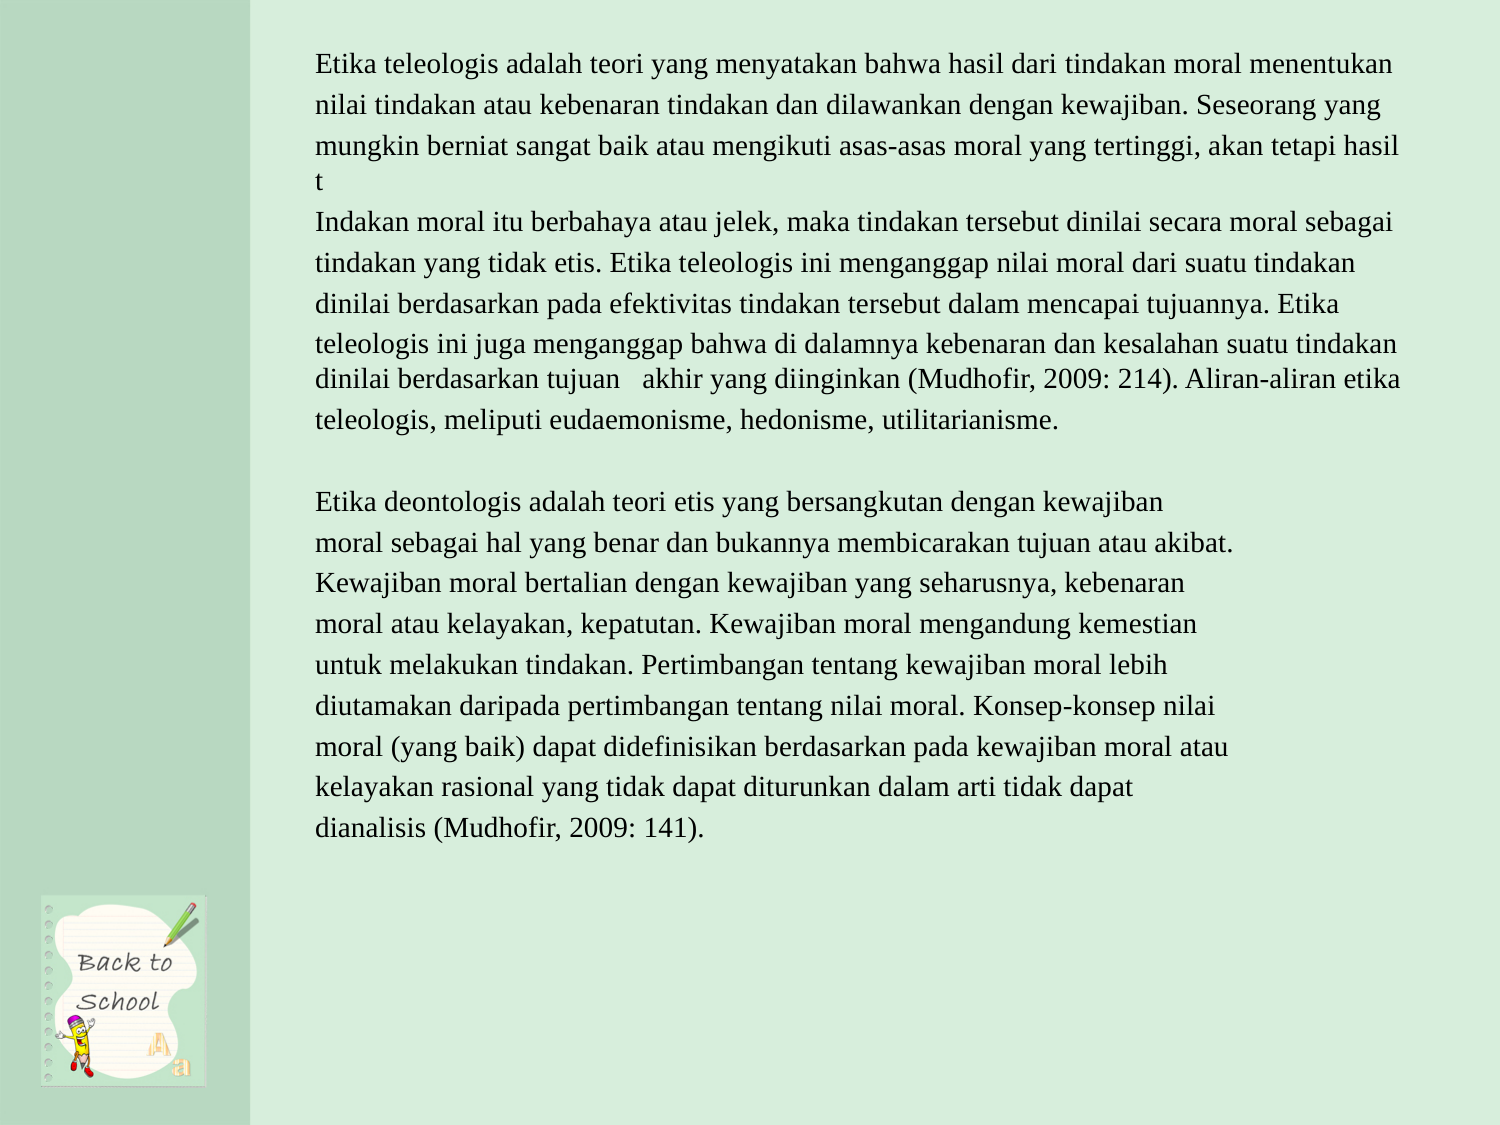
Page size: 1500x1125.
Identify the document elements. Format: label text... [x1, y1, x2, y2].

picture [0, 0, 1500, 1125]
list Etika teleologis adalah teori yang menyatakan bahwa hasil dari tindakan moral menentukan nilai tindakan atau kebenaran tindakan dan dilawankan dengan kewajiban. Seseorang yang mungkin berniat sangat baik atau mengikuti asas-asas moral yang tertinggi, akan tetapi hasil t Indakan moral itu berbahaya atau jelek, maka tindakan tersebut dinilai secara moral sebagai tindakan yang tidak etis. Etika teleologis ini menganggap nilai moral dari suatu tindakan dinilai berdasarkan pada efektivitas tindakan tersebut dalam mencapai tujuannya. Etika teleologis ini juga menganggap bahwa di dalamnya kebenaran dan kesalahan suatu tindakan dinilai berdasarkan tujuan akhir yang diinginkan (Mudhofir, 2009: 214). Aliran-aliran etika teleologis, meliputi eudaemonisme, hedonisme, utilitarianisme. Etika deontologis adalah teori etis yang bersangkutan dengan kewajiban moral sebagai hal yang benar dan bukannya membicarakan tujuan atau akibat. Kewajiban moral bertalian dengan kewajiban yang seharusnya, kebenaran moral atau kelayakan, kepatutan. Kewajiban moral mengandung kemestian untuk melakukan tindakan. Pertimbangan tentang kewajiban moral lebih diutamakan daripada pertimbangan tentang nilai moral. Konsep-konsep nilai moral (yang baik) dapat didefinisikan berdasarkan pada kewajiban moral atau kelayakan rasional yang tidak dapat diturunkan dalam arti tidak dapat dianalisis (Mudhofir, 2009: 141). [249, 37, 1427, 983]
